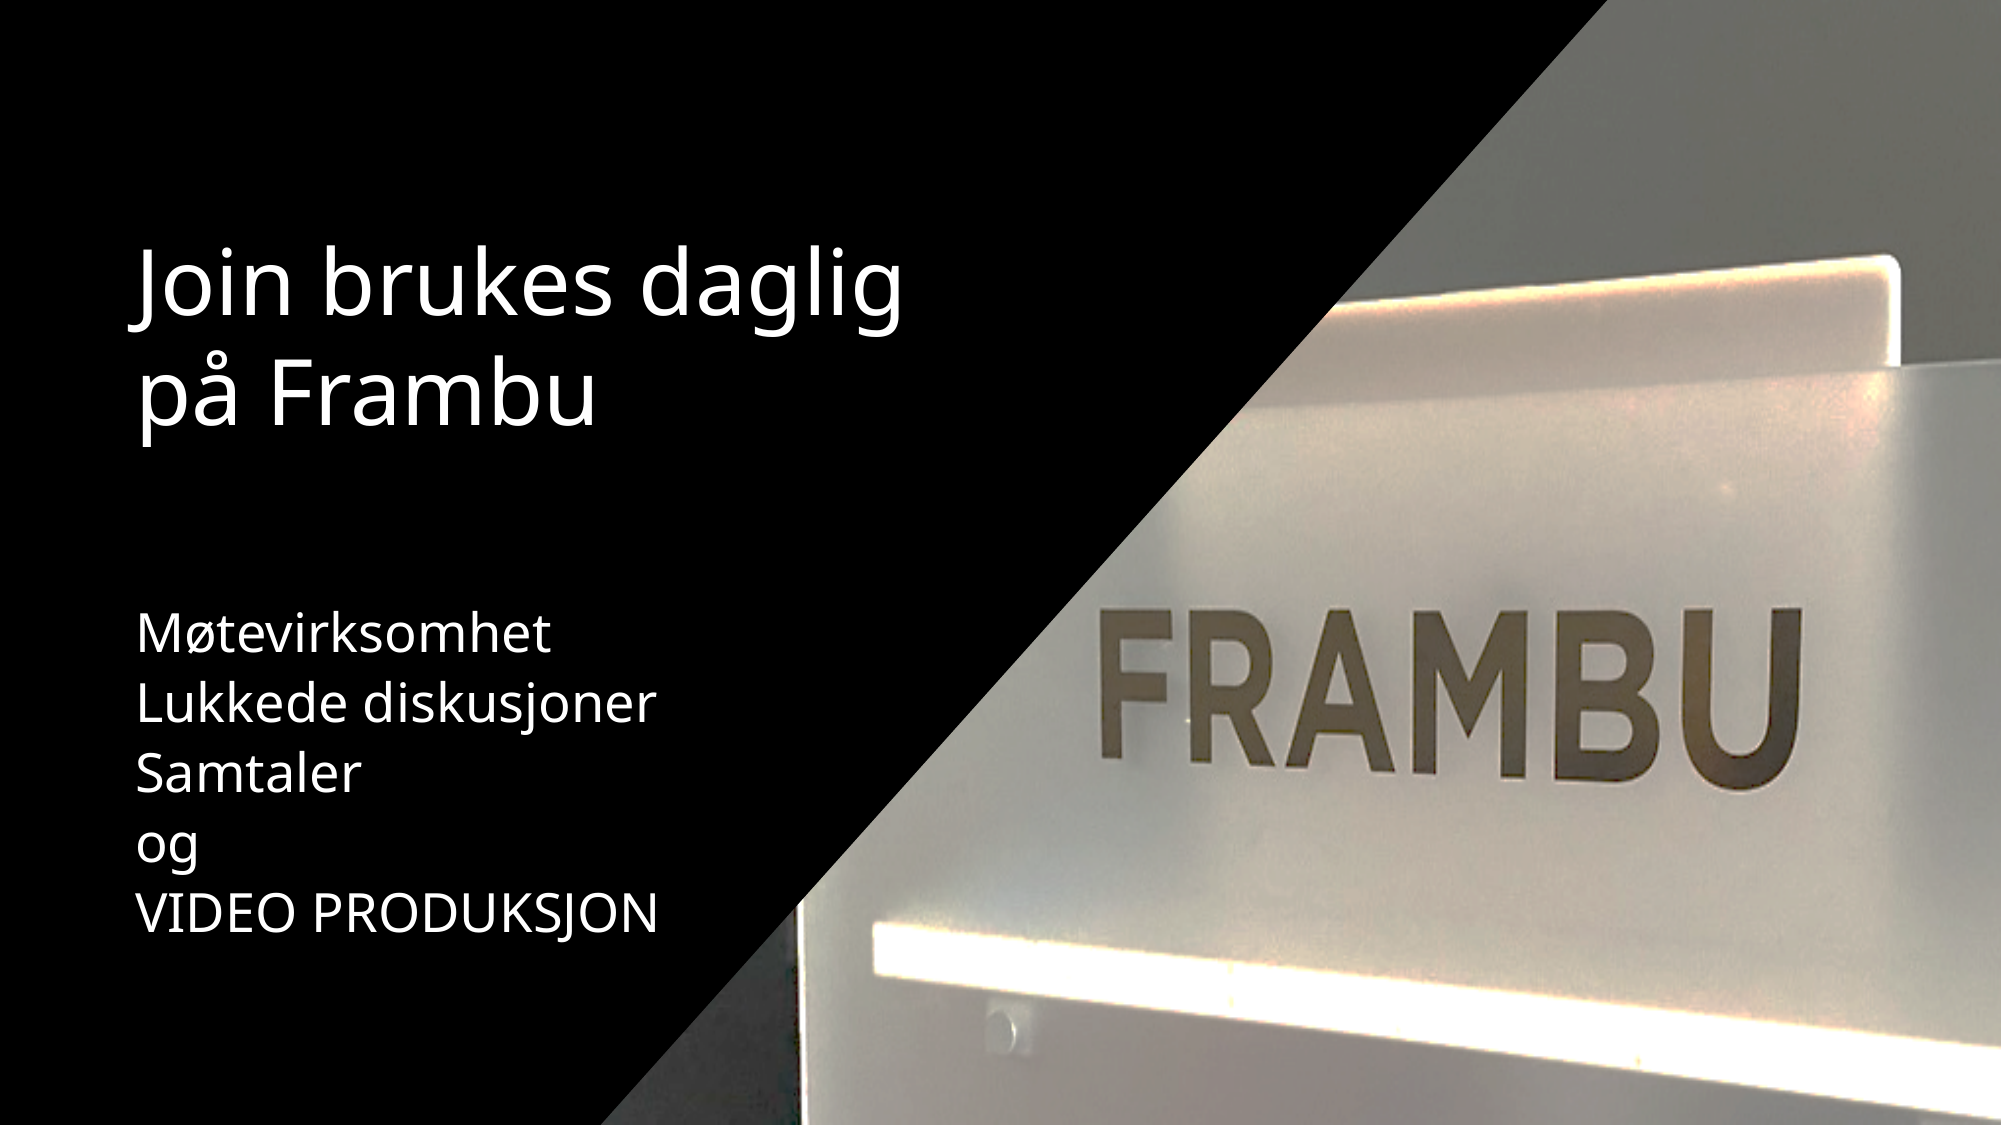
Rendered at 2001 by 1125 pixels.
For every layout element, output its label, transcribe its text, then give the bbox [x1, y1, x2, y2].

subtitle Join brukes daglig på Frambu Møtevirksomhet Lukkede diskusjoner Samtaler og VIDEO PRODUKSJON [120, 216, 600, 956]
picture [600, 0, 2001, 1125]
